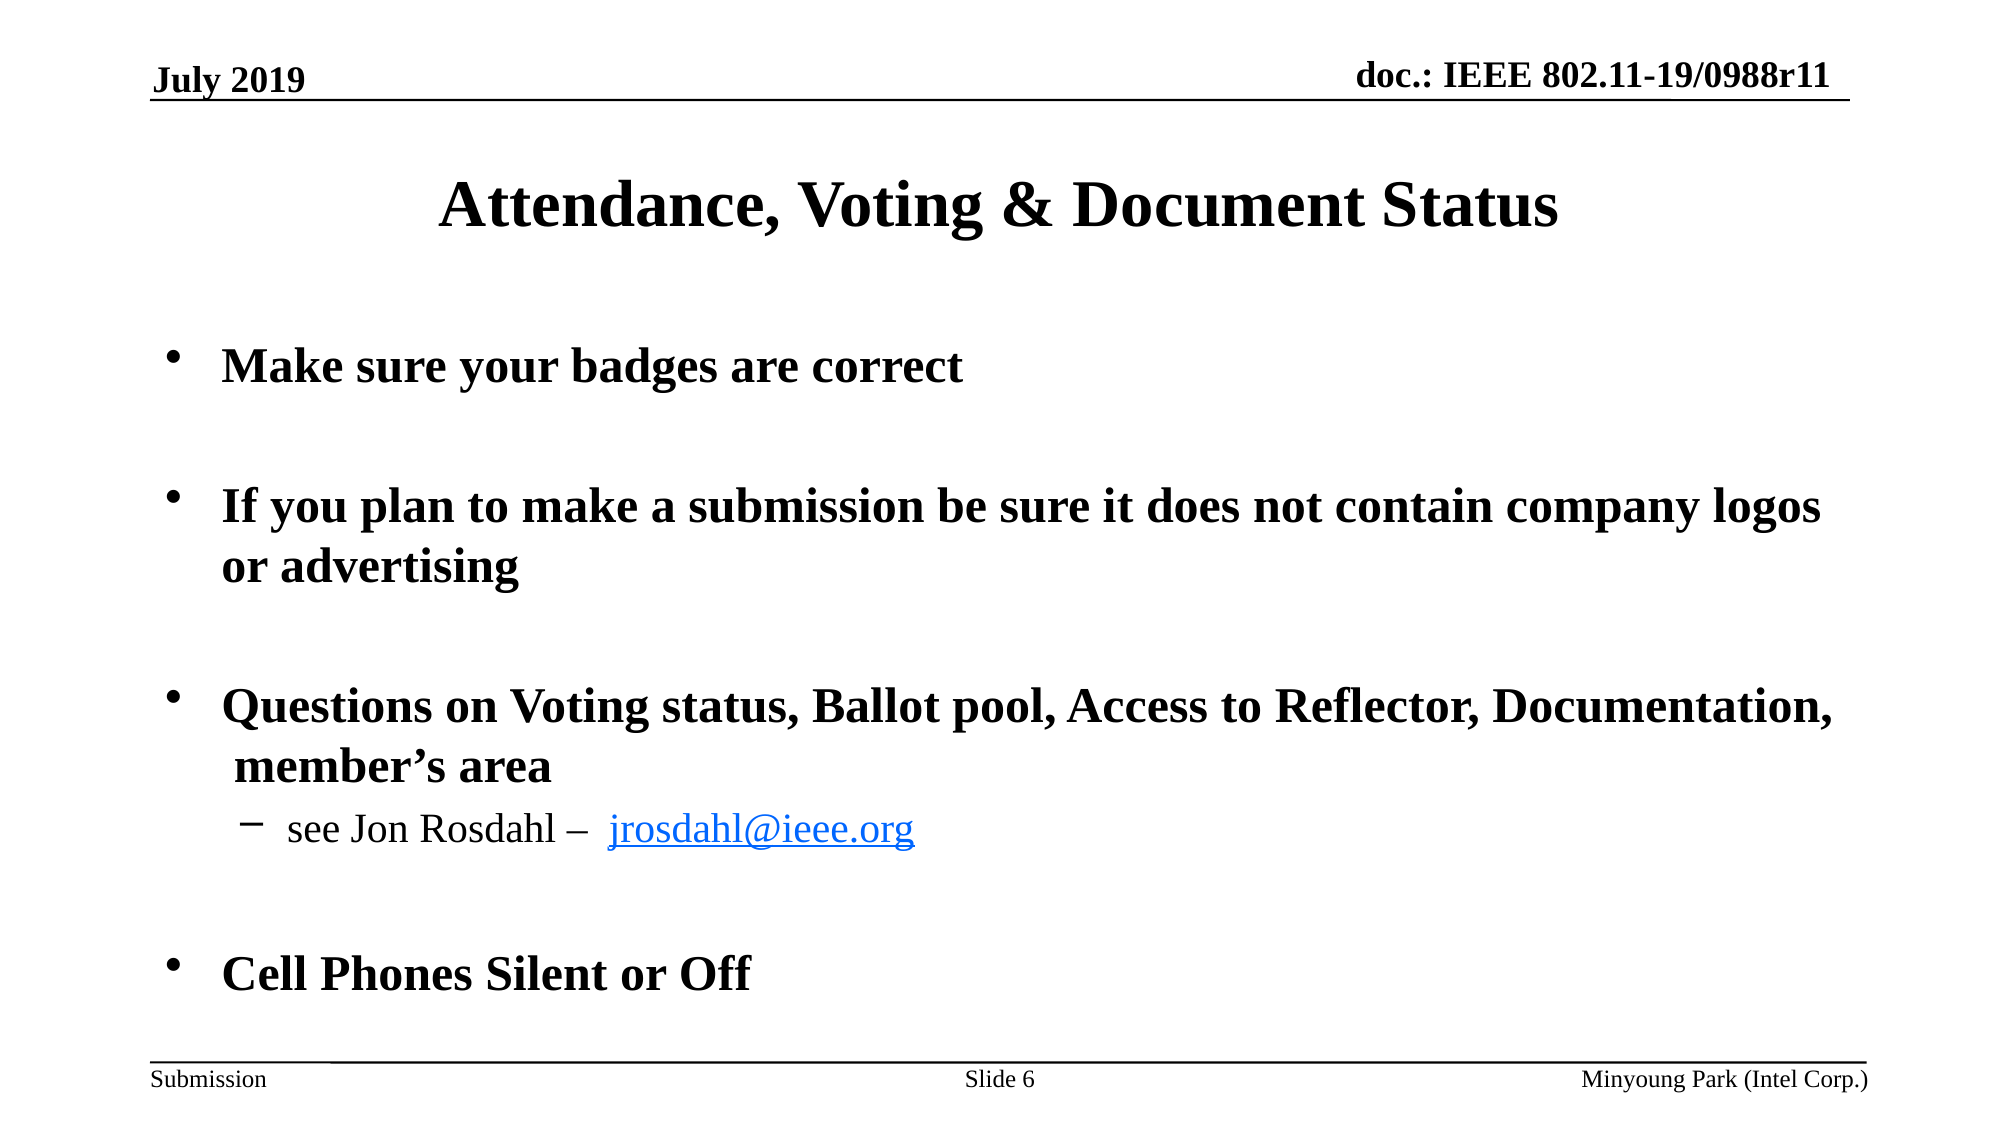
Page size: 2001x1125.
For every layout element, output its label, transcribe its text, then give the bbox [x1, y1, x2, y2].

slide_number Slide 6 [964, 1061, 1036, 1093]
title Attendance, Voting & Document Status [150, 112, 1850, 288]
list Make sure your badges are correct If you plan to make a submission be sure it does not contain company logos or advertising Questions on Voting status, Ballot pool, Access to Reflector, Documentation, member’s area see Jon Rosdahl – jrosdahl@ieee.org Cell Phones Silent or Off [150, 324, 1850, 1000]
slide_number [152, 54, 347, 101]
footer Minyoung Park (Intel Corp.) [1266, 1061, 1869, 1093]
